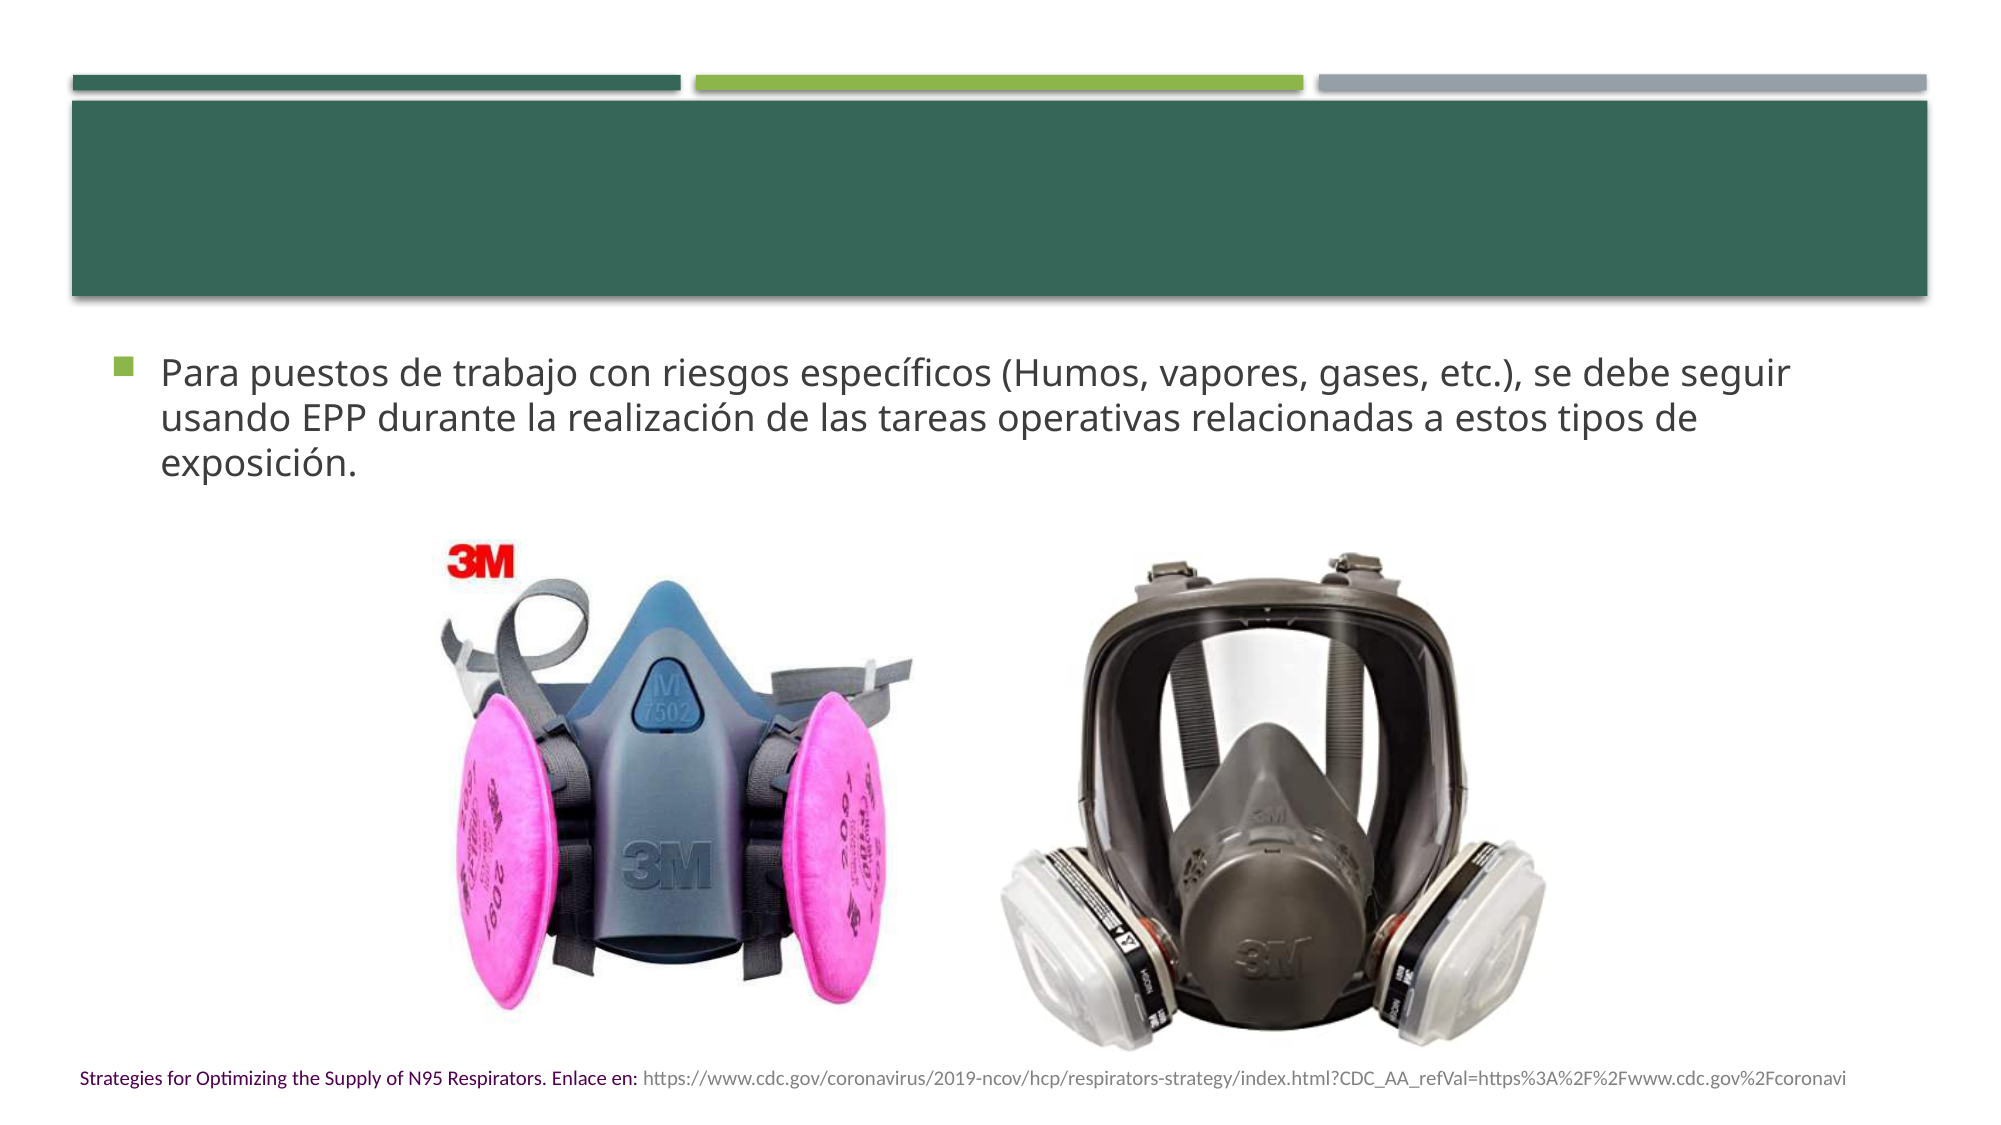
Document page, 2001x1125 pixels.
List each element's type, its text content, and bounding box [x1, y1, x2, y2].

picture [999, 550, 1550, 1053]
picture [395, 503, 957, 1064]
list Para puestos de trabajo con riesgos específicos (Humos, vapores, gases, etc.), se debe seguir usando EPP durante la realización de las tareas operativas relacionadas a estos tipos de exposición. [95, 328, 1905, 505]
text_box Strategies for Optimizing the Supply of N95 Respirators. Enlace en: https://www.cdc.gov/coronavirus/2019-ncov/hcp/respirators-strategy/index.html?CDC_AA_refVal=https%3A%2F%2Fwww.cdc.gov%2Fcoronavi [64, 1055, 1936, 1098]
